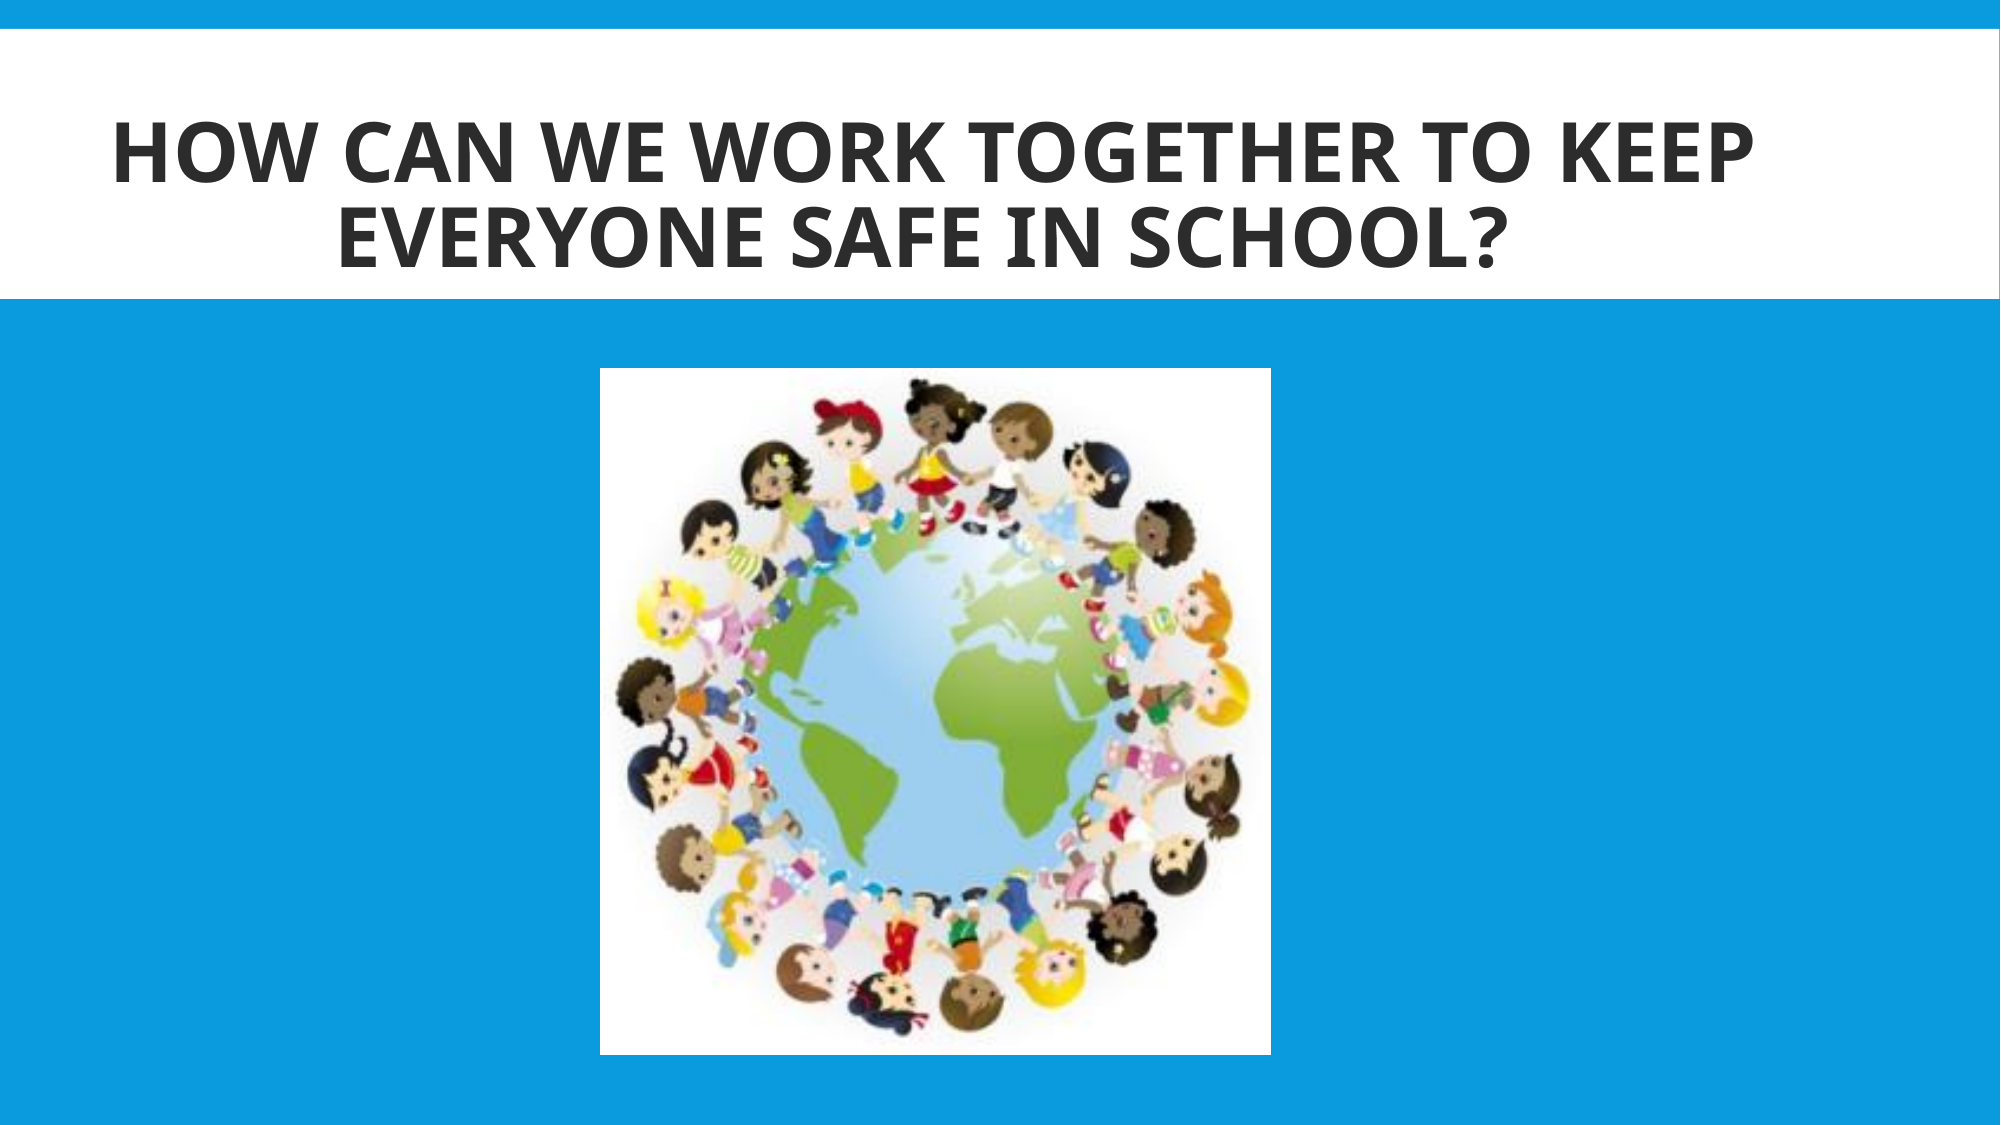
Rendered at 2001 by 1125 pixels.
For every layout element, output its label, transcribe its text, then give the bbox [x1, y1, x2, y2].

picture [601, 369, 1270, 1054]
title How can we work together to keep everyone safe in school? [64, 0, 1803, 295]
